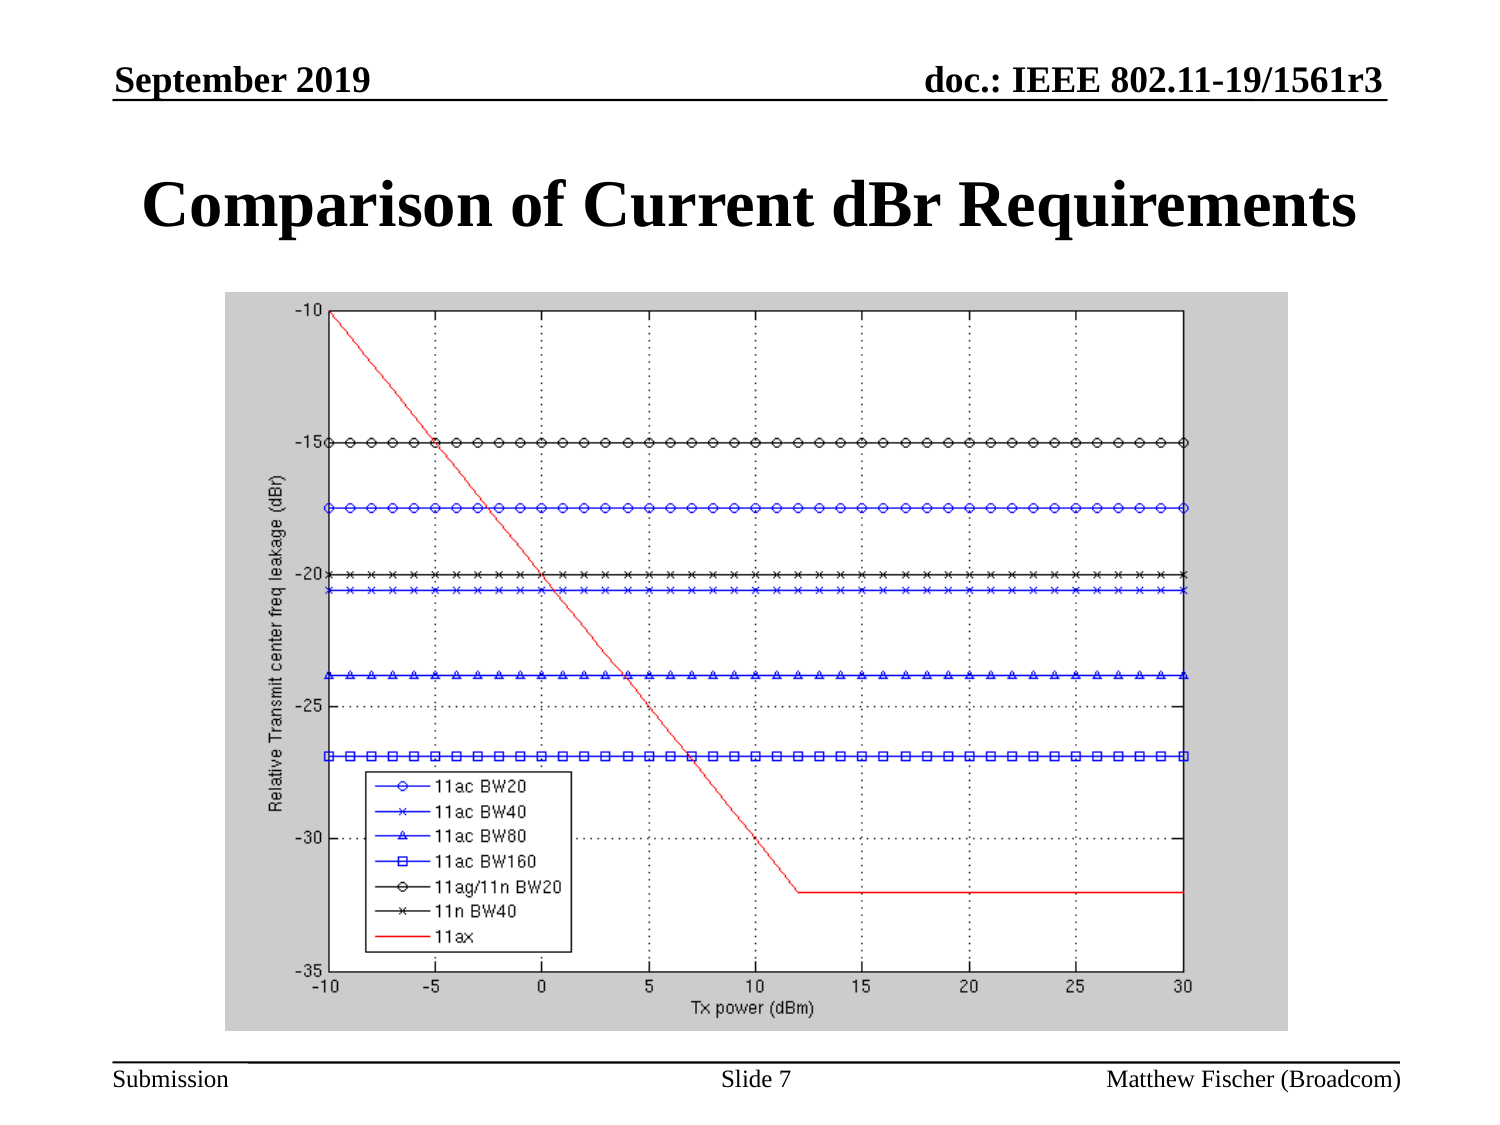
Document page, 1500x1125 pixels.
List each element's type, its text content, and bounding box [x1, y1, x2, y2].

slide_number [114, 54, 374, 101]
title Comparison of Current dBr Requirements [112, 112, 1388, 288]
footer Matthew Fischer (Broadcom) [1102, 1061, 1402, 1093]
slide_number Slide 7 [712, 1061, 800, 1093]
picture [224, 292, 1288, 1031]
